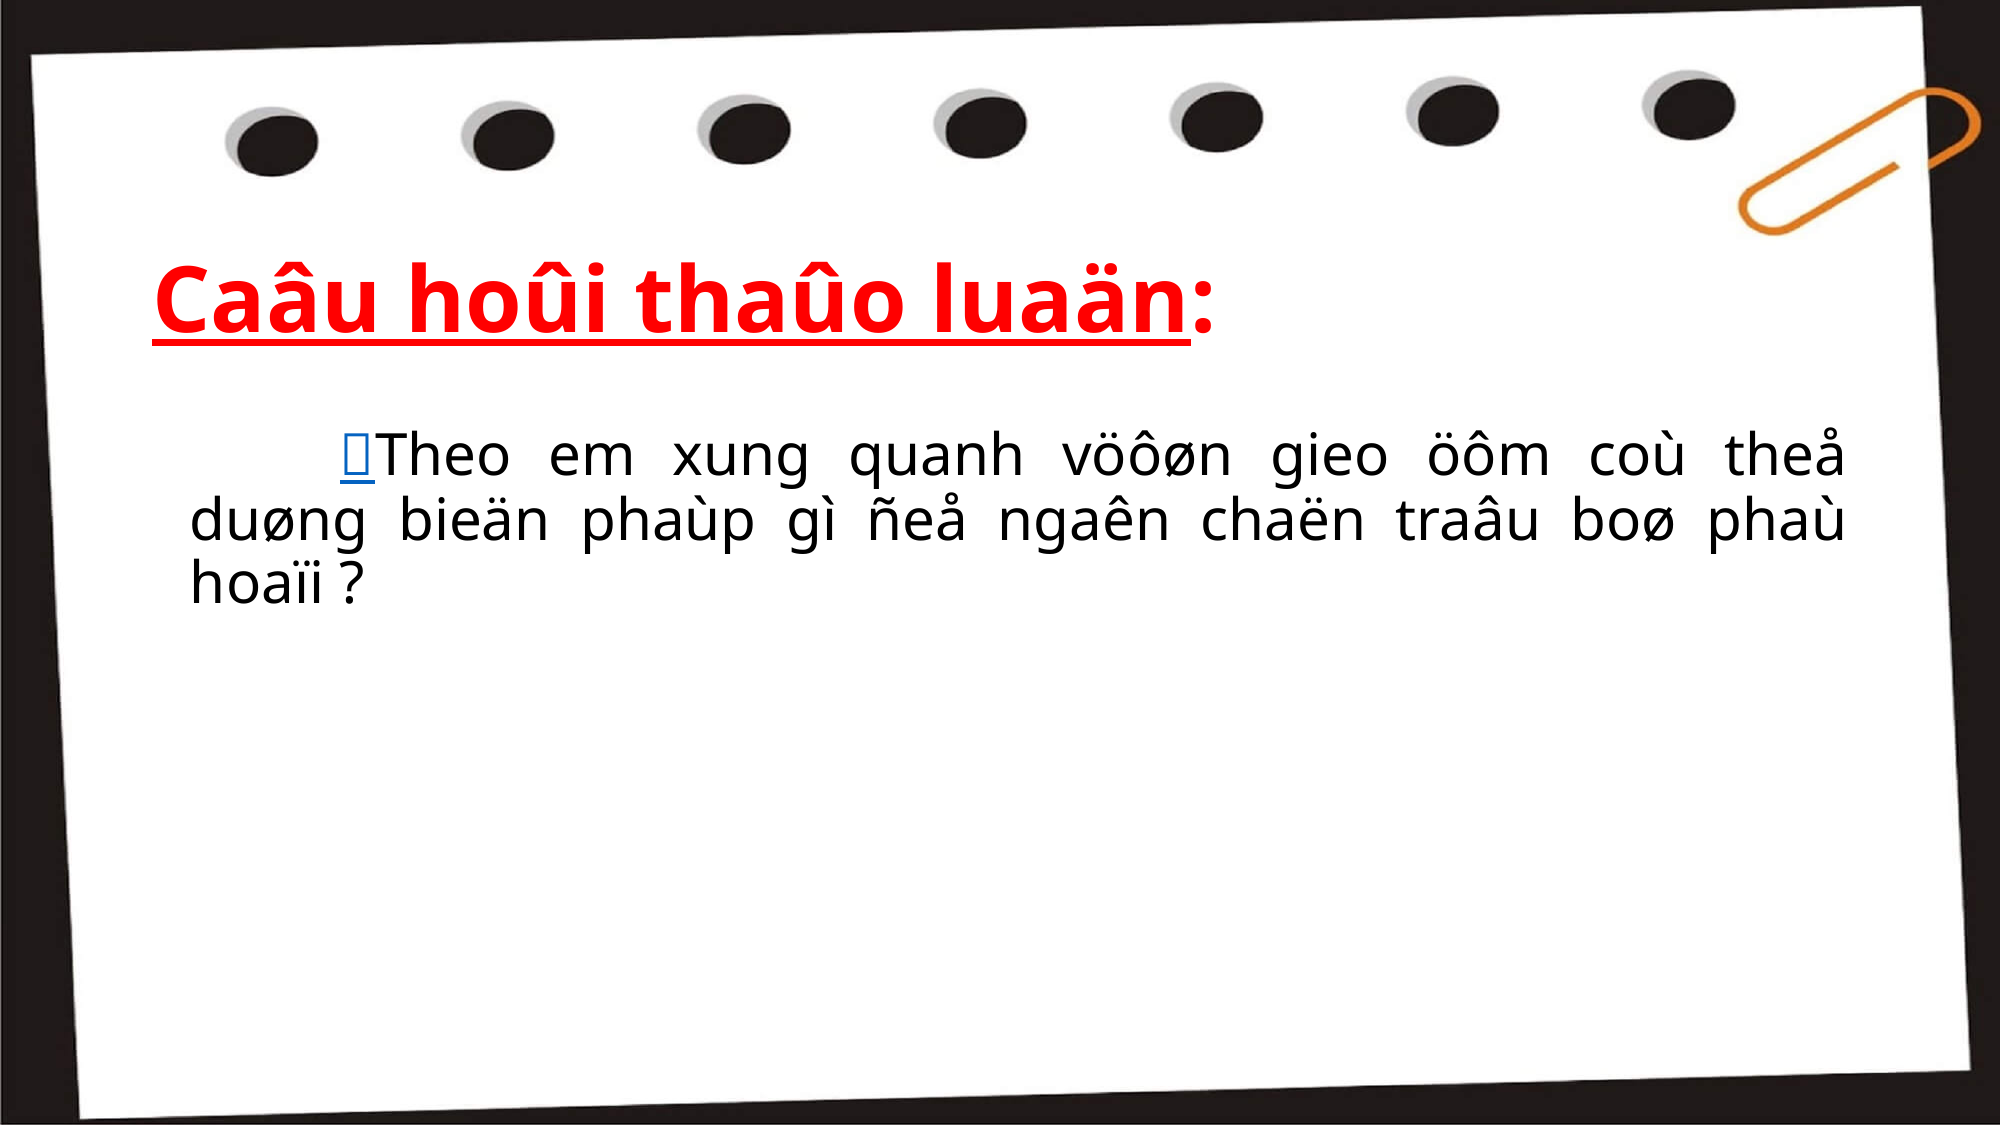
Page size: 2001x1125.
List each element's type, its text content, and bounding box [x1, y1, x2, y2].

picture [0, 0, 2000, 1125]
title Caâu hoûi thaûo luaän: [137, 193, 1863, 411]
list Theo em xung quanh vöôøn gieo öôm coù theå duøng bieän phaùp gì ñeå ngaên chaën traâu boø phaù hoaïi ? [137, 411, 1863, 1125]
